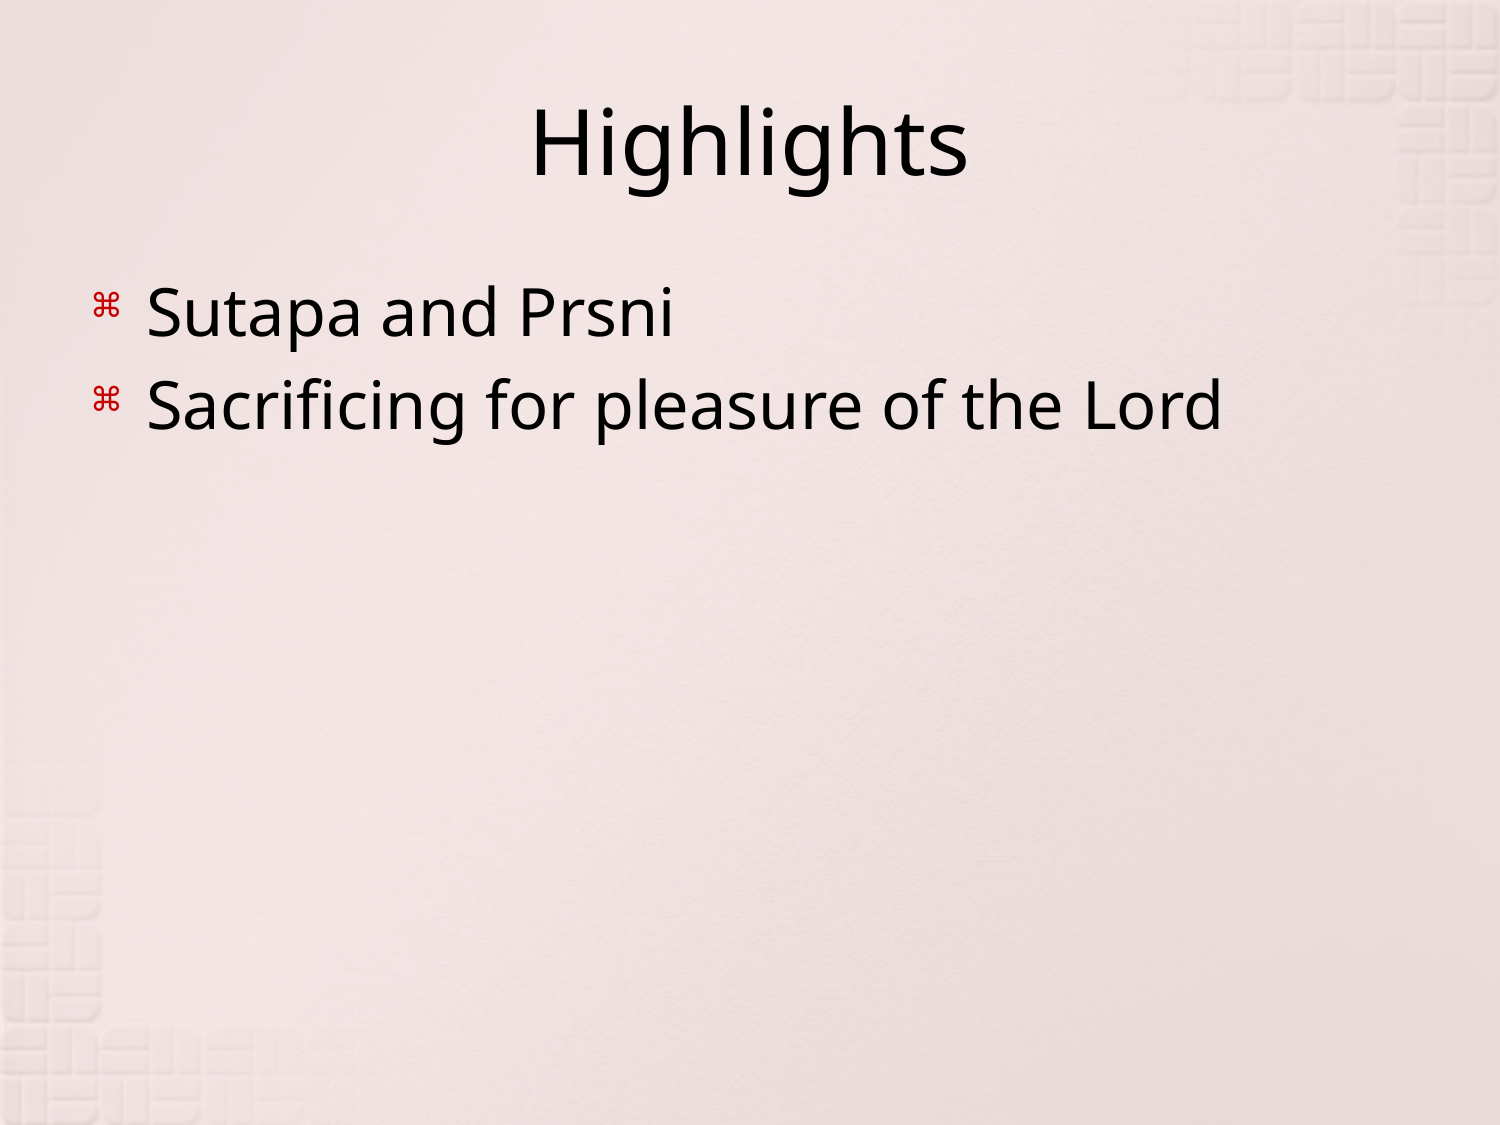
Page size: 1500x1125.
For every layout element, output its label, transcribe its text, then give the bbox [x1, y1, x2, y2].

list Sutapa and Prsni Sacrificing for pleasure of the Lord [75, 262, 1425, 1005]
title Highlights [75, 45, 1425, 233]
